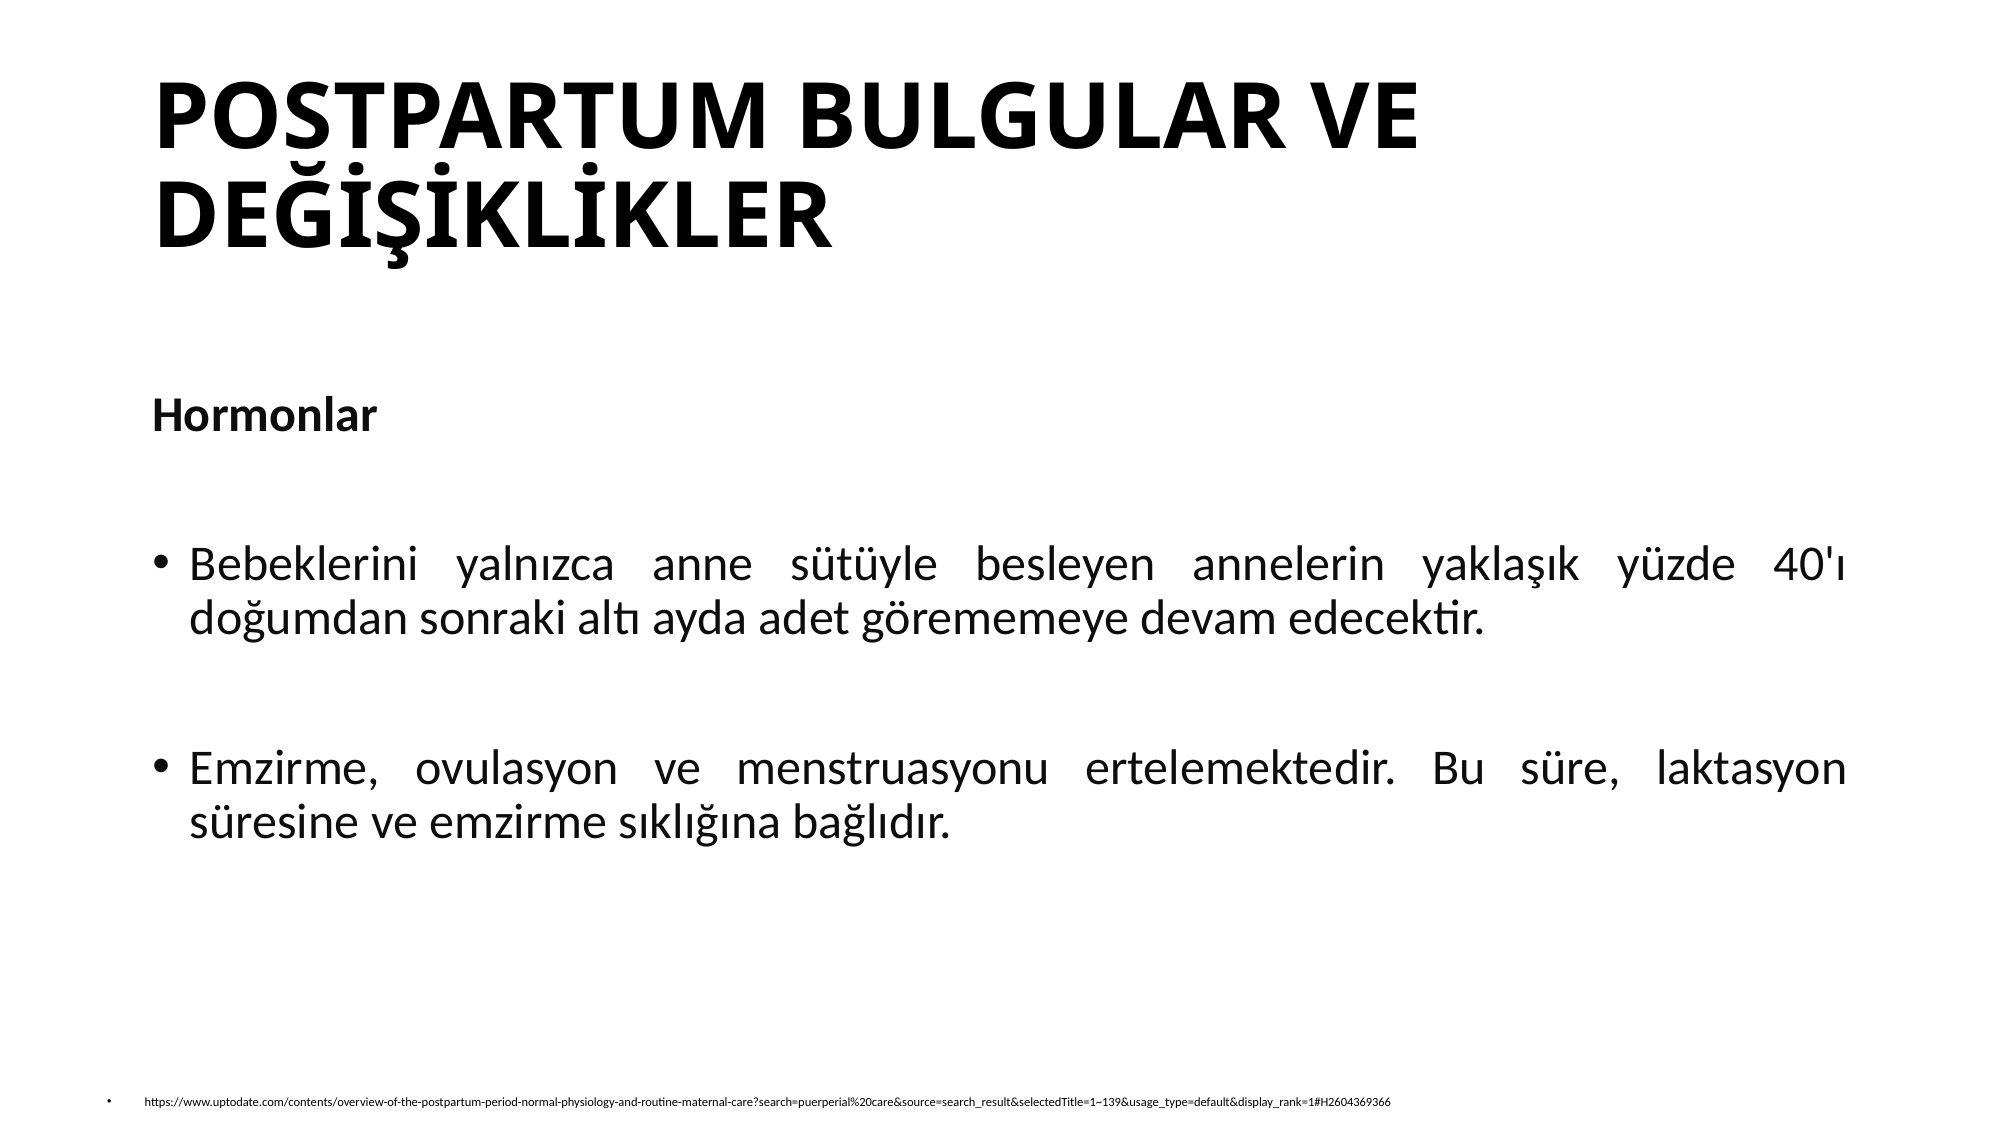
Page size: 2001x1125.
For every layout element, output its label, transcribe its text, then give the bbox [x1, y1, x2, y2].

list Hormonlar Bebeklerini yalnızca anne sütüyle besleyen annelerin yaklaşık yüzde 40'ı doğumdan sonraki altı ayda adet görememeye devam edecektir. Emzirme, ovulasyon ve menstruasyonu ertelemektedir. Bu süre, laktasyon süresine ve emzirme sıklığına bağlıdır. [137, 299, 1863, 1014]
title POSTPARTUM BULGULAR VE DEĞİŞİKLİKLER [137, 59, 1863, 278]
text_box https://www.uptodate.com/contents/overview-of-the-postpartum-period-normal-physiology-and-routine-maternal-care?search=puerperial%20care&source=search_result&selectedTitle=1~139&usage_type=default&display_rank=1#H2604369366 [92, 1087, 1818, 1125]
